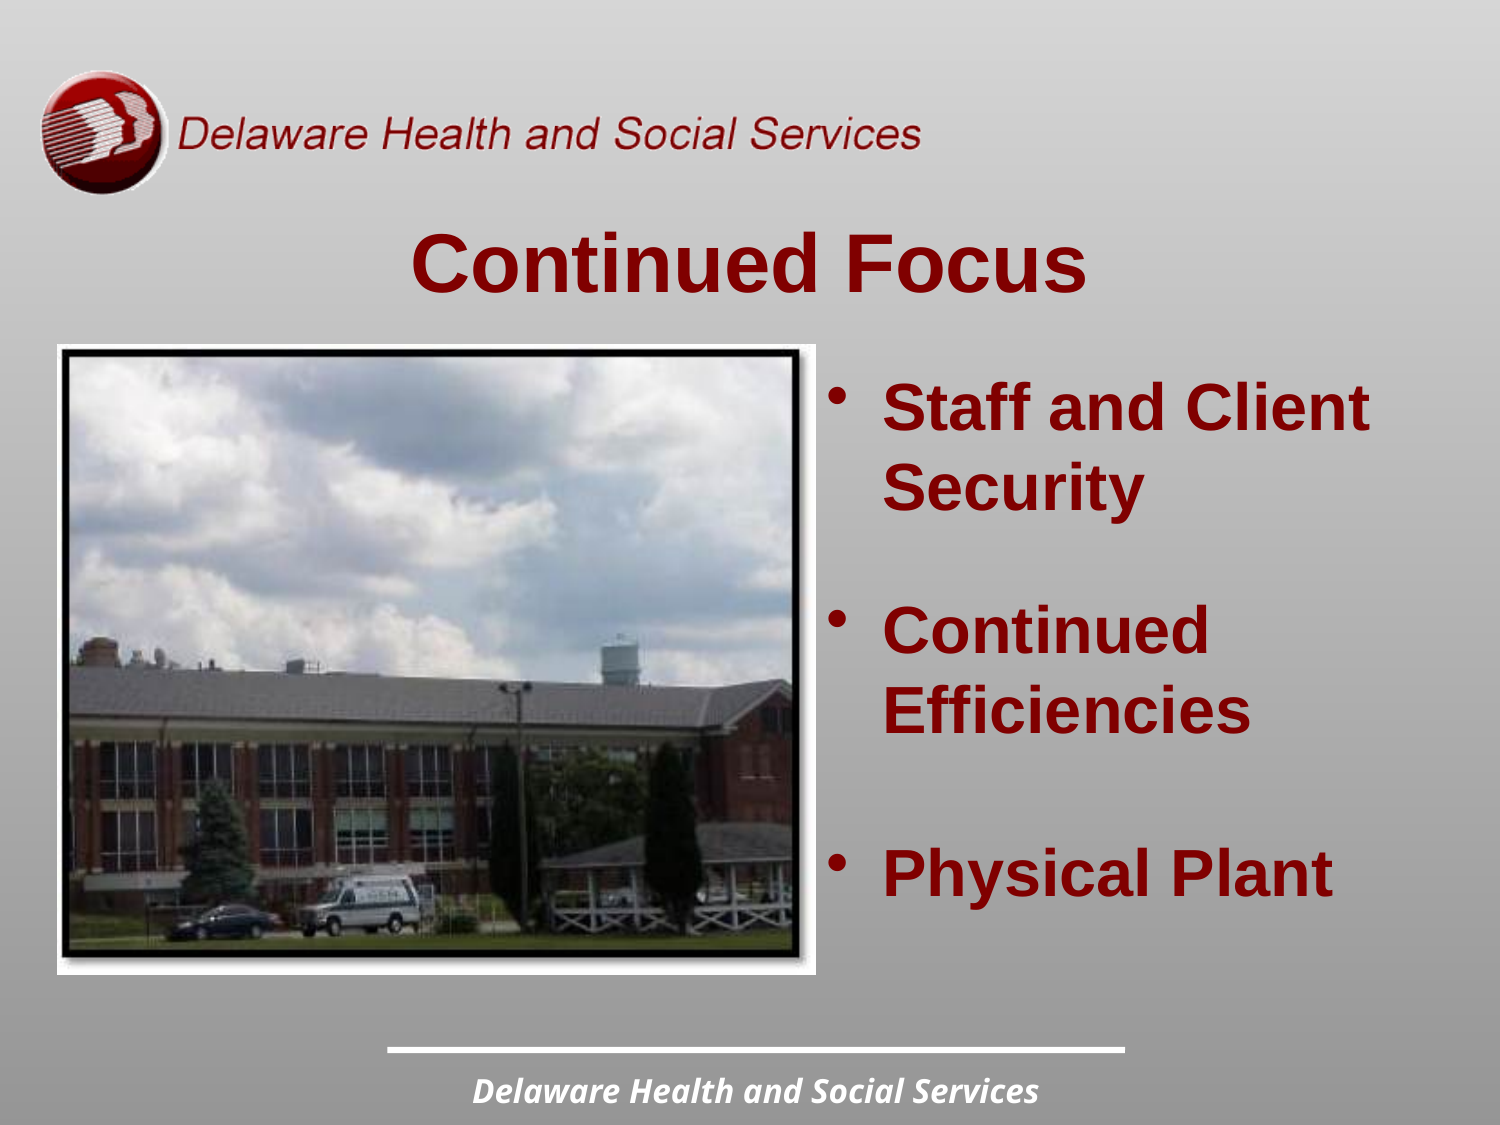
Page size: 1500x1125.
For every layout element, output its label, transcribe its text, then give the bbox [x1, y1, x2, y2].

picture [56, 344, 816, 976]
picture [36, 66, 927, 200]
list Staff and Client Security Continued Efficiencies Physical Plant [810, 355, 1425, 1005]
title Continued Focus [74, 165, 1426, 353]
